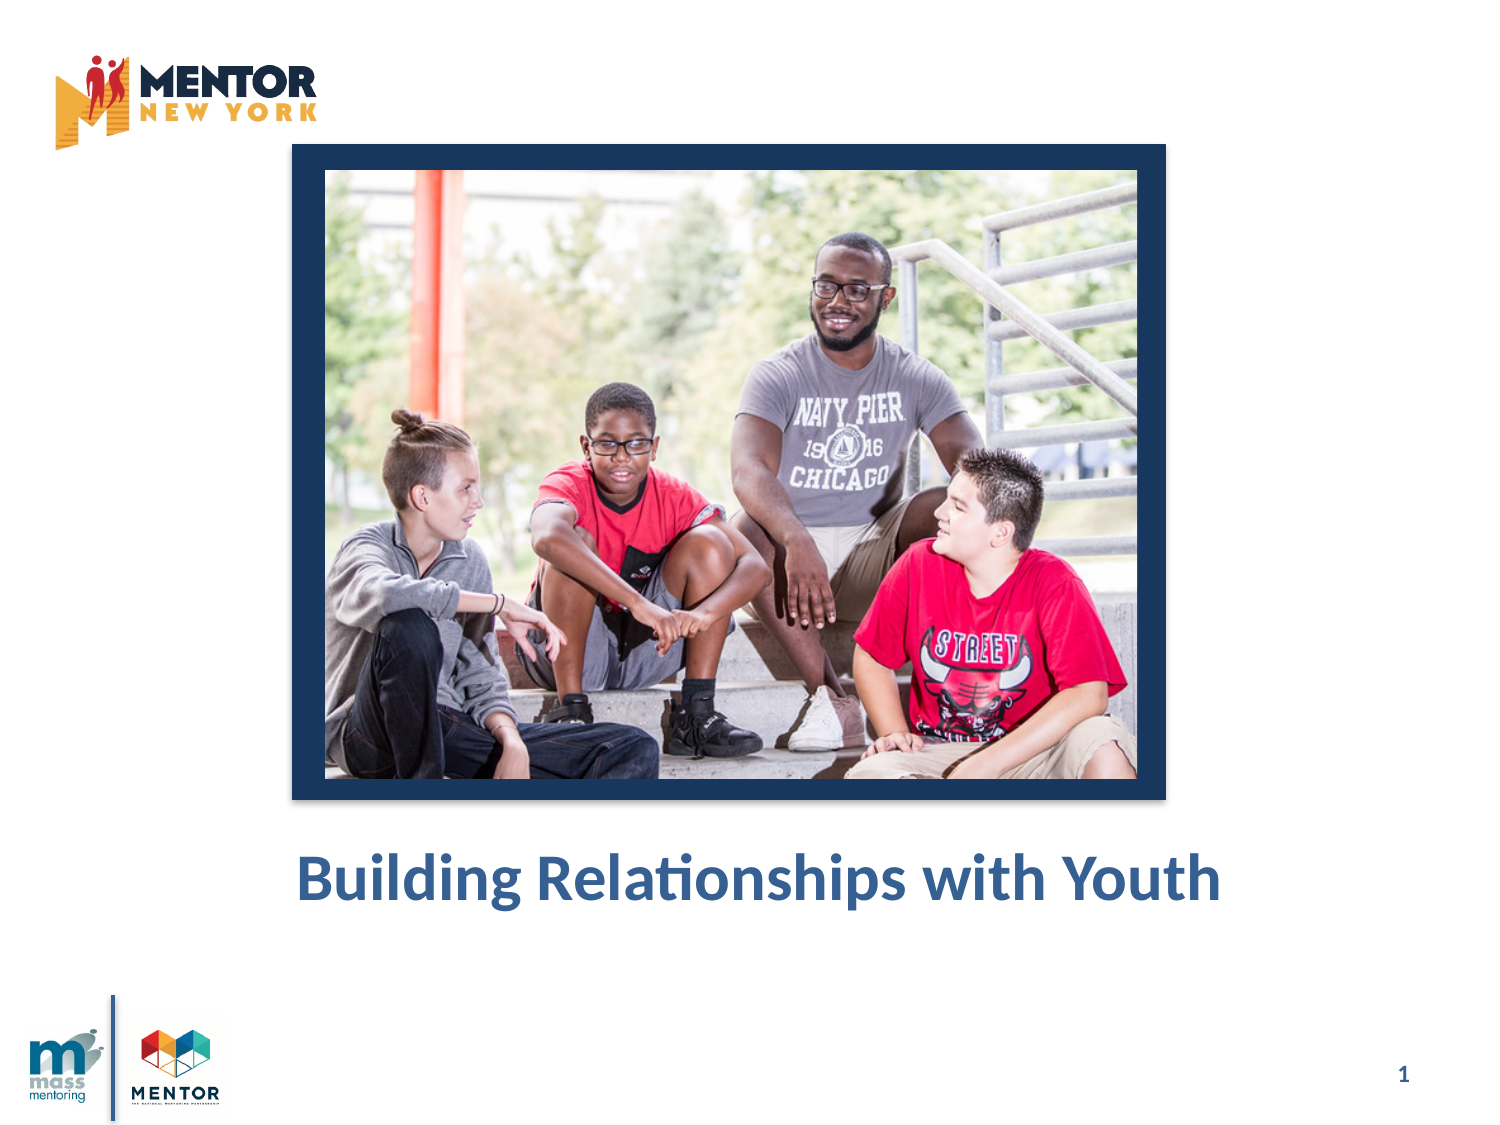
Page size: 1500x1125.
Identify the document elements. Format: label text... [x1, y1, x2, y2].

picture [122, 1014, 228, 1119]
slide_number 1 [1074, 1042, 1425, 1103]
picture [25, 1025, 106, 1105]
picture [0, 0, 1138, 780]
title Building Relationships with Youth [281, 837, 1378, 922]
text_box [292, 144, 1166, 800]
